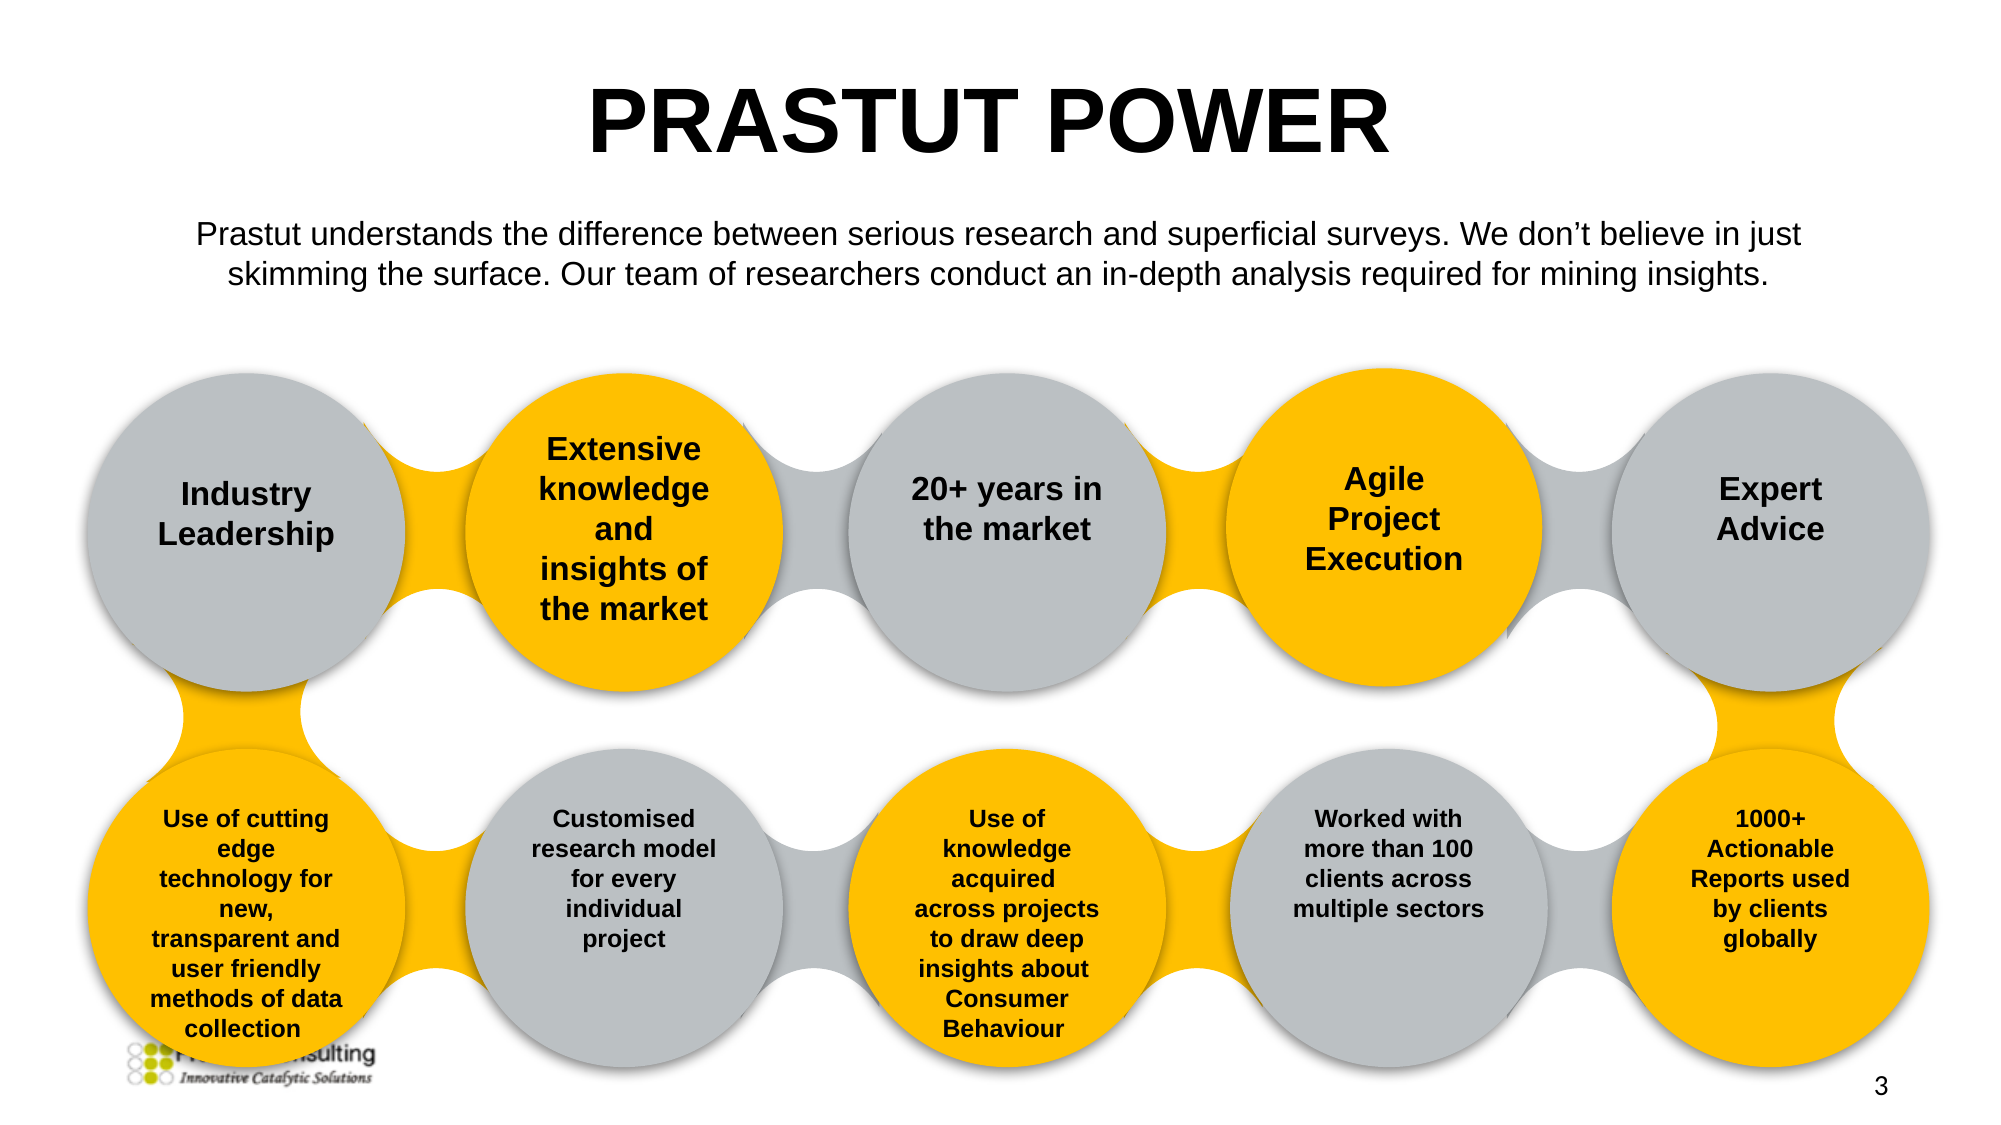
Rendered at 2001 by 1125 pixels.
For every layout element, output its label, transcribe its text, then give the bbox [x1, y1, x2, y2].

text_box [777, 836, 856, 980]
picture [125, 1035, 377, 1093]
text_box [1539, 838, 1619, 980]
text_box Worked with more than 100 clients across multiple sectors [1230, 748, 1548, 1068]
text_box Expert Advice [1611, 373, 1930, 692]
text_box Agile Project Execution [1226, 368, 1543, 687]
text_box PRASTUT POWER [316, 53, 1663, 179]
text_box Use of knowledge acquired across projects to draw deep insights about Consumer Behaviour [848, 748, 1167, 1068]
text_box [1533, 454, 1621, 606]
text_box Prastut understands the difference between serious research and superficial surveys. We don’t believe in just skimming the surface. Our team of researchers conduct an in-depth analysis required for mining insights. [144, 205, 1856, 300]
text_box Customised research model for every individual project [465, 748, 783, 1068]
text_box [1156, 457, 1230, 599]
text_box Industry Leadership [87, 373, 406, 692]
text_box [395, 457, 473, 599]
text_box 20+ years in the market [848, 373, 1167, 692]
text_box Extensive knowledge and insights of the market [465, 373, 783, 692]
text_box [164, 692, 322, 765]
text_box [1160, 837, 1237, 980]
text_box [1709, 690, 1850, 764]
text_box 1000+ Actionable Reports used by clients globally [1611, 748, 1930, 1068]
text_box [773, 456, 857, 600]
text_box Use of cutting edge technology for new, transparent and user friendly methods of data collection [87, 748, 406, 1068]
text_box [399, 841, 470, 978]
